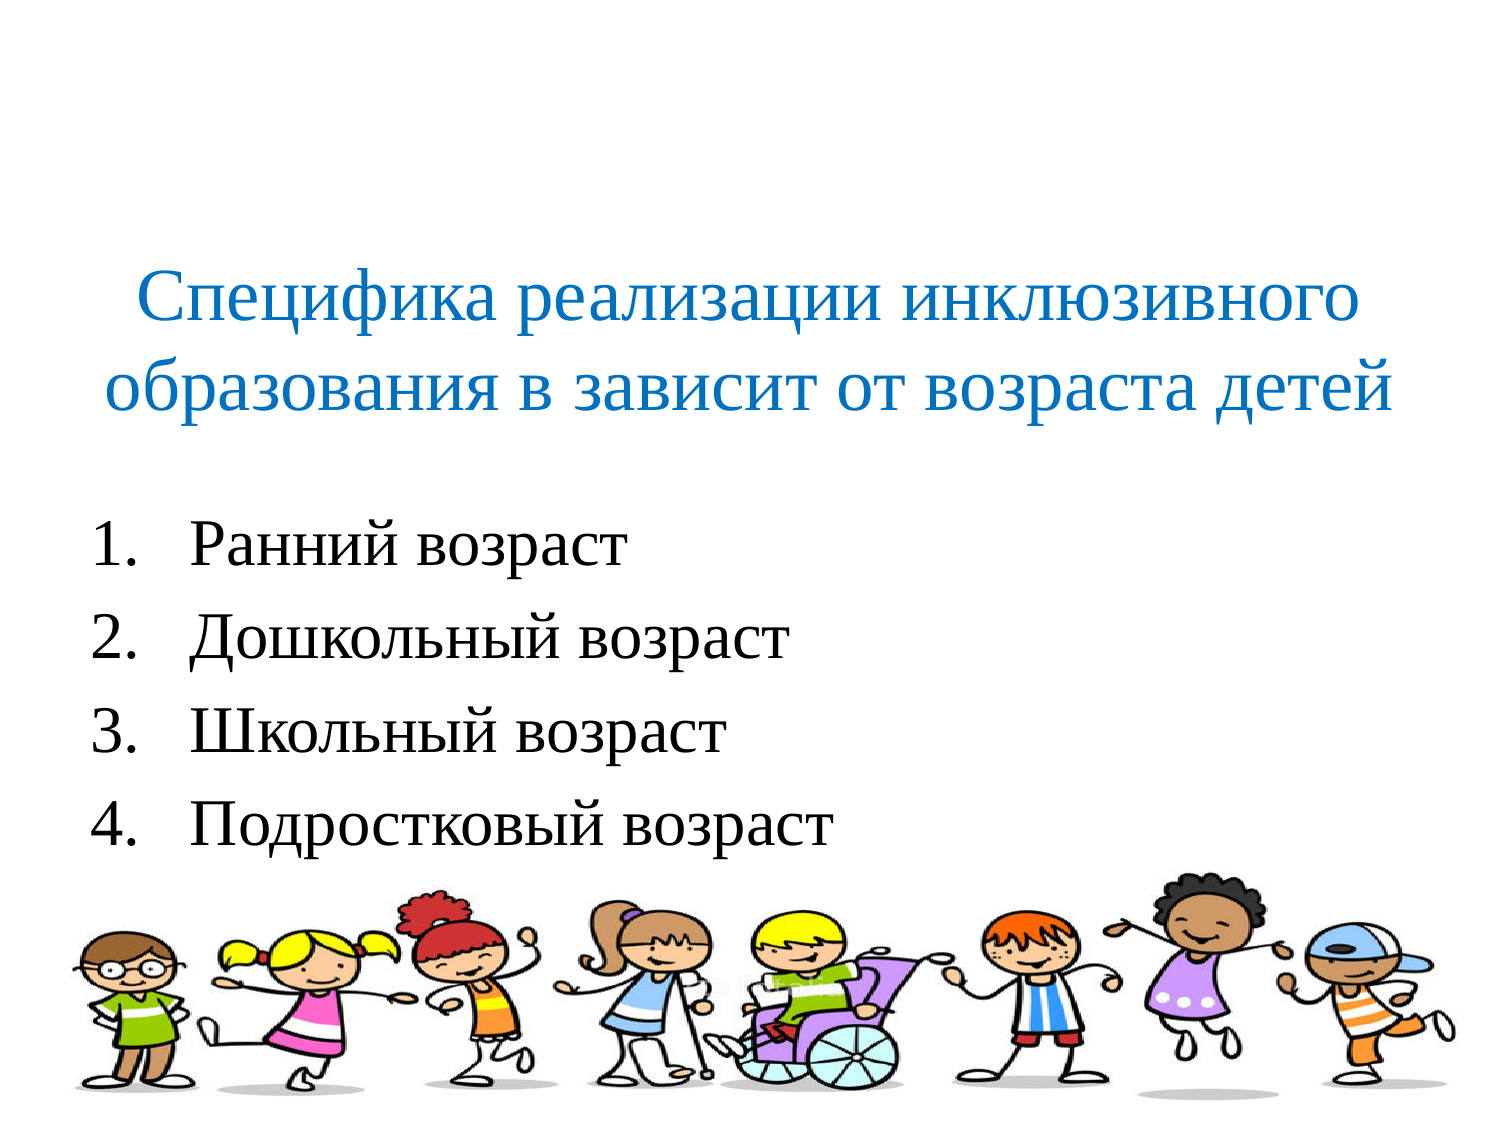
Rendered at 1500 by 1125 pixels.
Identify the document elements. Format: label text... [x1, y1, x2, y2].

picture [64, 869, 1465, 1104]
list Ранний возраст Дошкольный возраст Школьный возраст Подростковый возраст [74, 491, 1426, 867]
title Специфика реализации инклюзивного образования в зависит от возраста детей [74, 207, 1426, 433]
